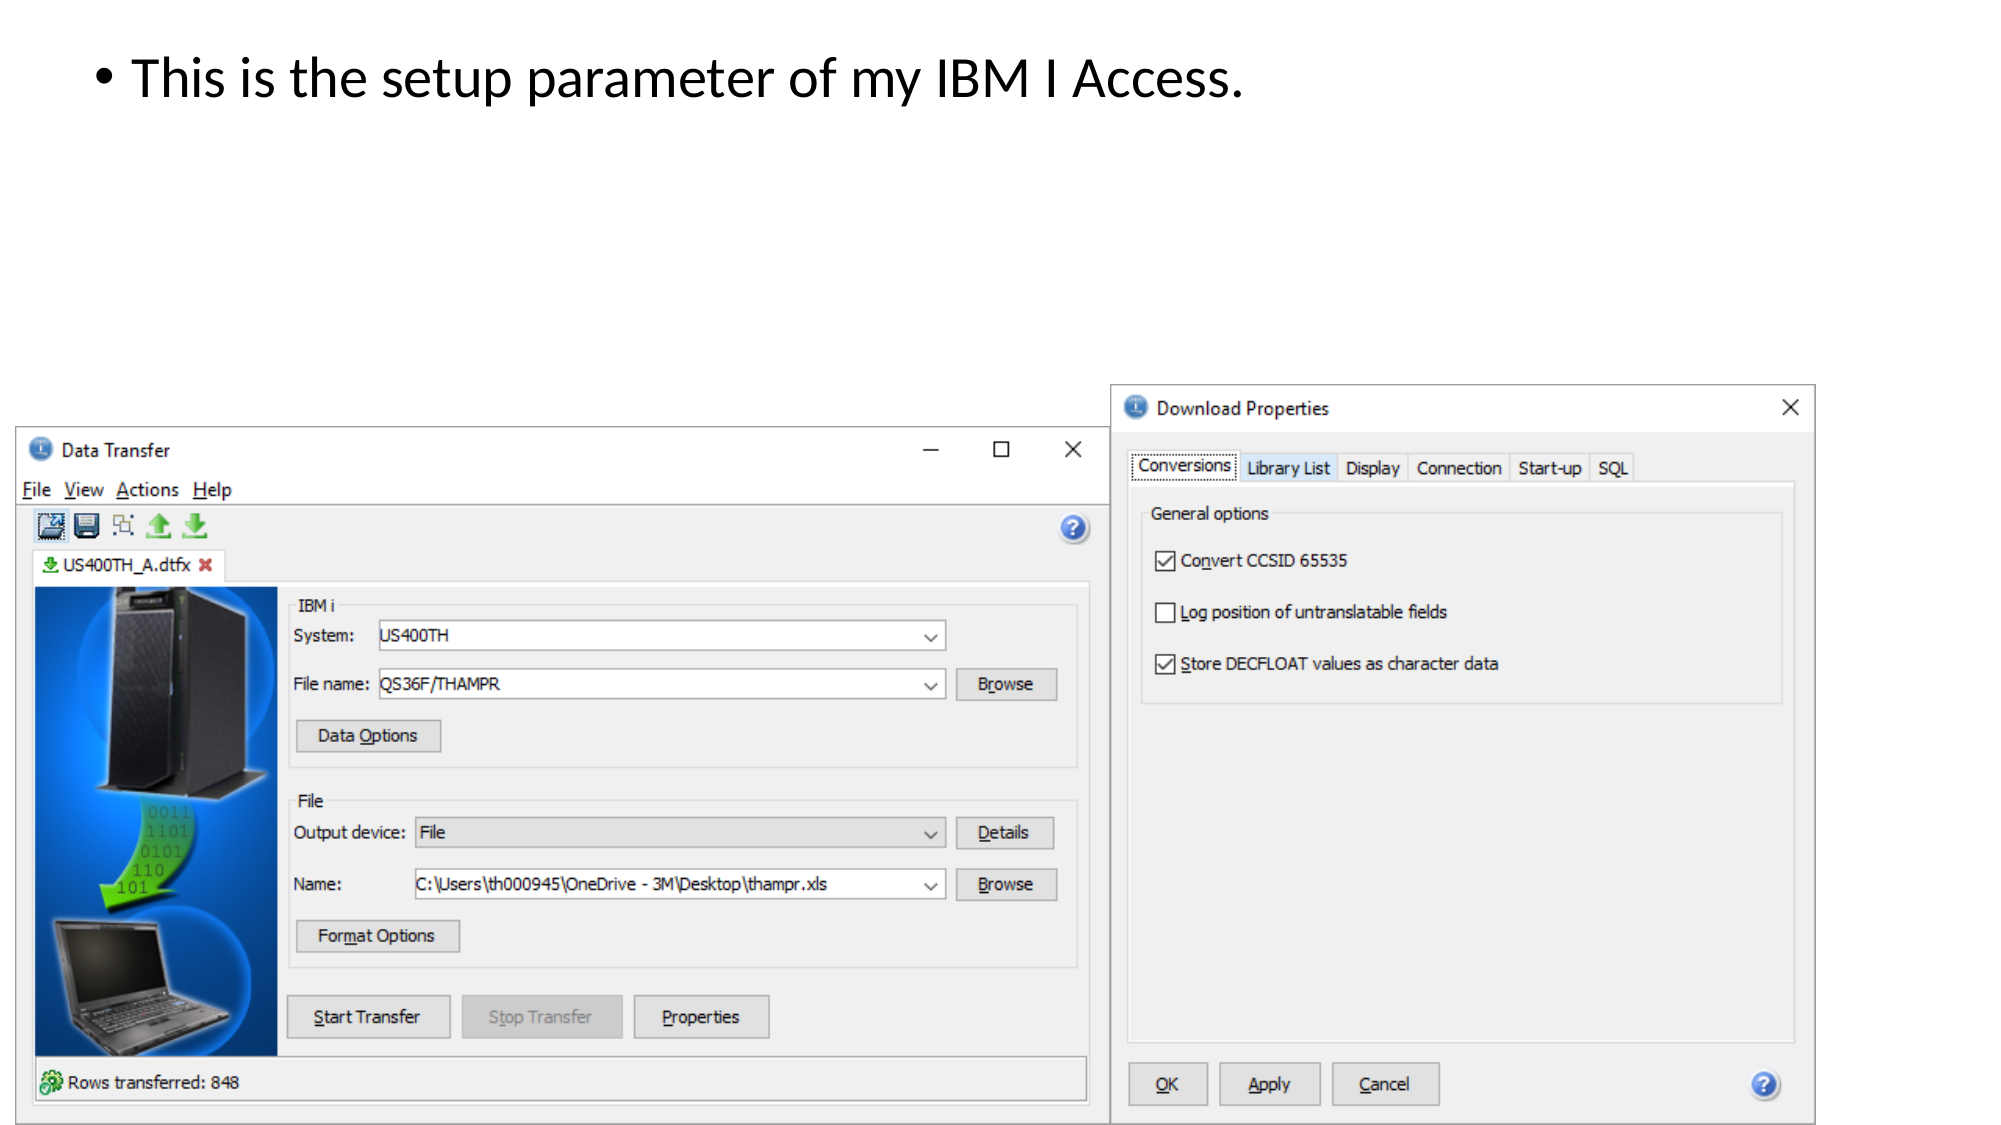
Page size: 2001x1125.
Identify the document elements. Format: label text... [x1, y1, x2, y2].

picture [14, 384, 1816, 1125]
text_box This is the setup parameter of my IBM I Access. [79, 39, 1737, 232]
